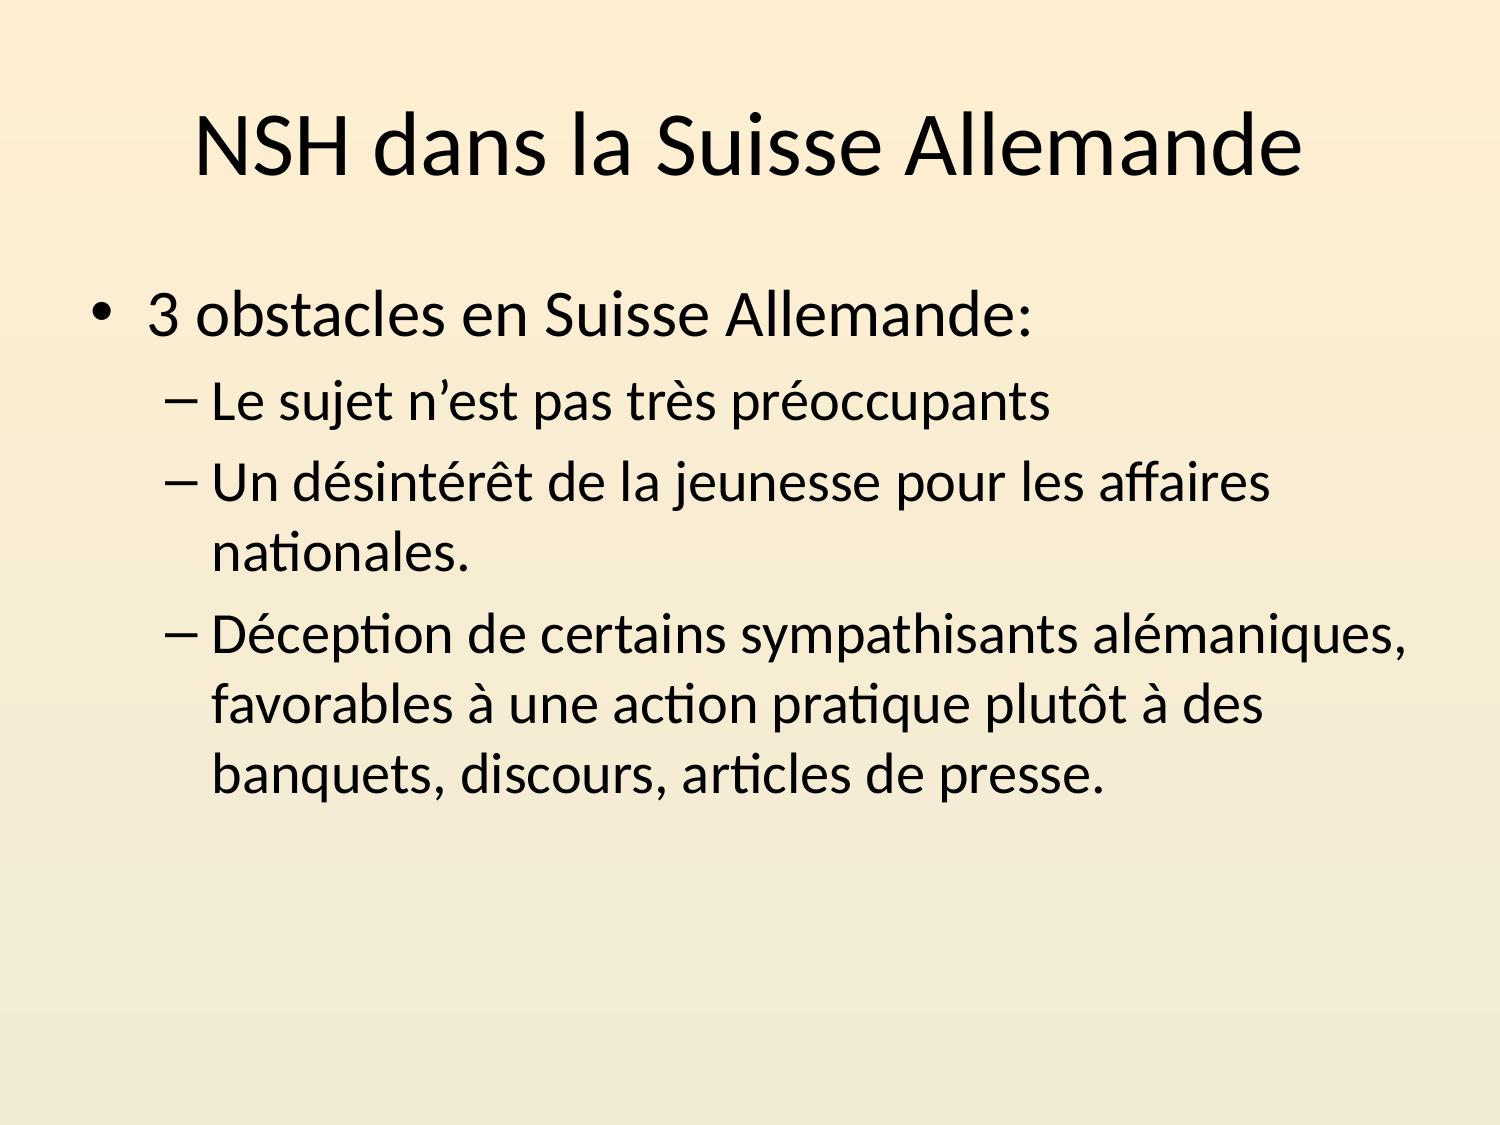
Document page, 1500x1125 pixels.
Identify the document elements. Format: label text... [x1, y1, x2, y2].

list 3 obstacles en Suisse Allemande: Le sujet n’est pas très préoccupants Un désintérêt de la jeunesse pour les affaires nationales. Déception de certains sympathisants alémaniques, favorables à une action pratique plutôt à des banquets, discours, articles de presse. [75, 262, 1425, 1005]
title NSH dans la Suisse Allemande [75, 45, 1425, 233]
text_box [76, 255, 1427, 998]
